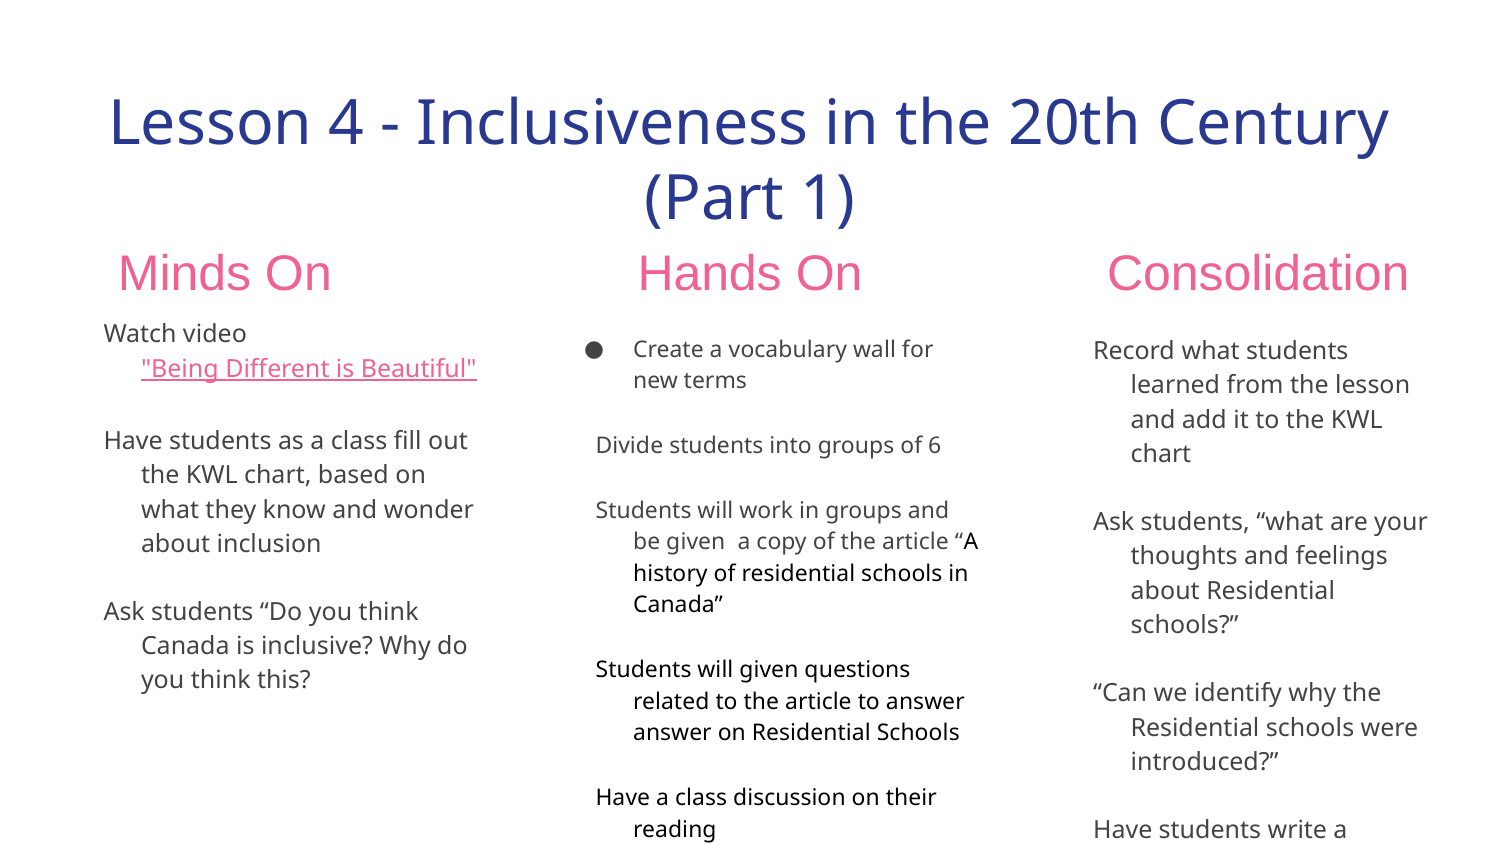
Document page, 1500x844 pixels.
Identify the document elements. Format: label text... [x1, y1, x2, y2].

list Watch video "Being Different is Beautiful" Have students as a class fill out the KWL chart, based on what they know and wonder about inclusion Ask students “Do you think Canada is inclusive? Why do you think this? [51, 297, 504, 806]
list Record what students learned from the lesson and add it to the KWL chart Ask students, “what are your thoughts and feelings about Residential schools?” “Can we identify why the Residential schools were introduced?” Have students write a reflection on how they think Early First Nations Peoples communities were affected by the Residential schools [1040, 315, 1454, 806]
text_box Hands On [583, 225, 917, 282]
list Create a vocabulary wall for new terms Divide students into groups of 6 Students will work in groups and be given a copy of the article “A history of residential schools in Canada” Students will given questions related to the article to answer answer on Residential Schools Have a class discussion on their reading [543, 315, 996, 806]
text_box Consolidation [1091, 225, 1426, 282]
text_box Minds On [57, 225, 392, 282]
title Lesson 4 - Inclusiveness in the 20th Century (Part 1) [51, 67, 1449, 167]
